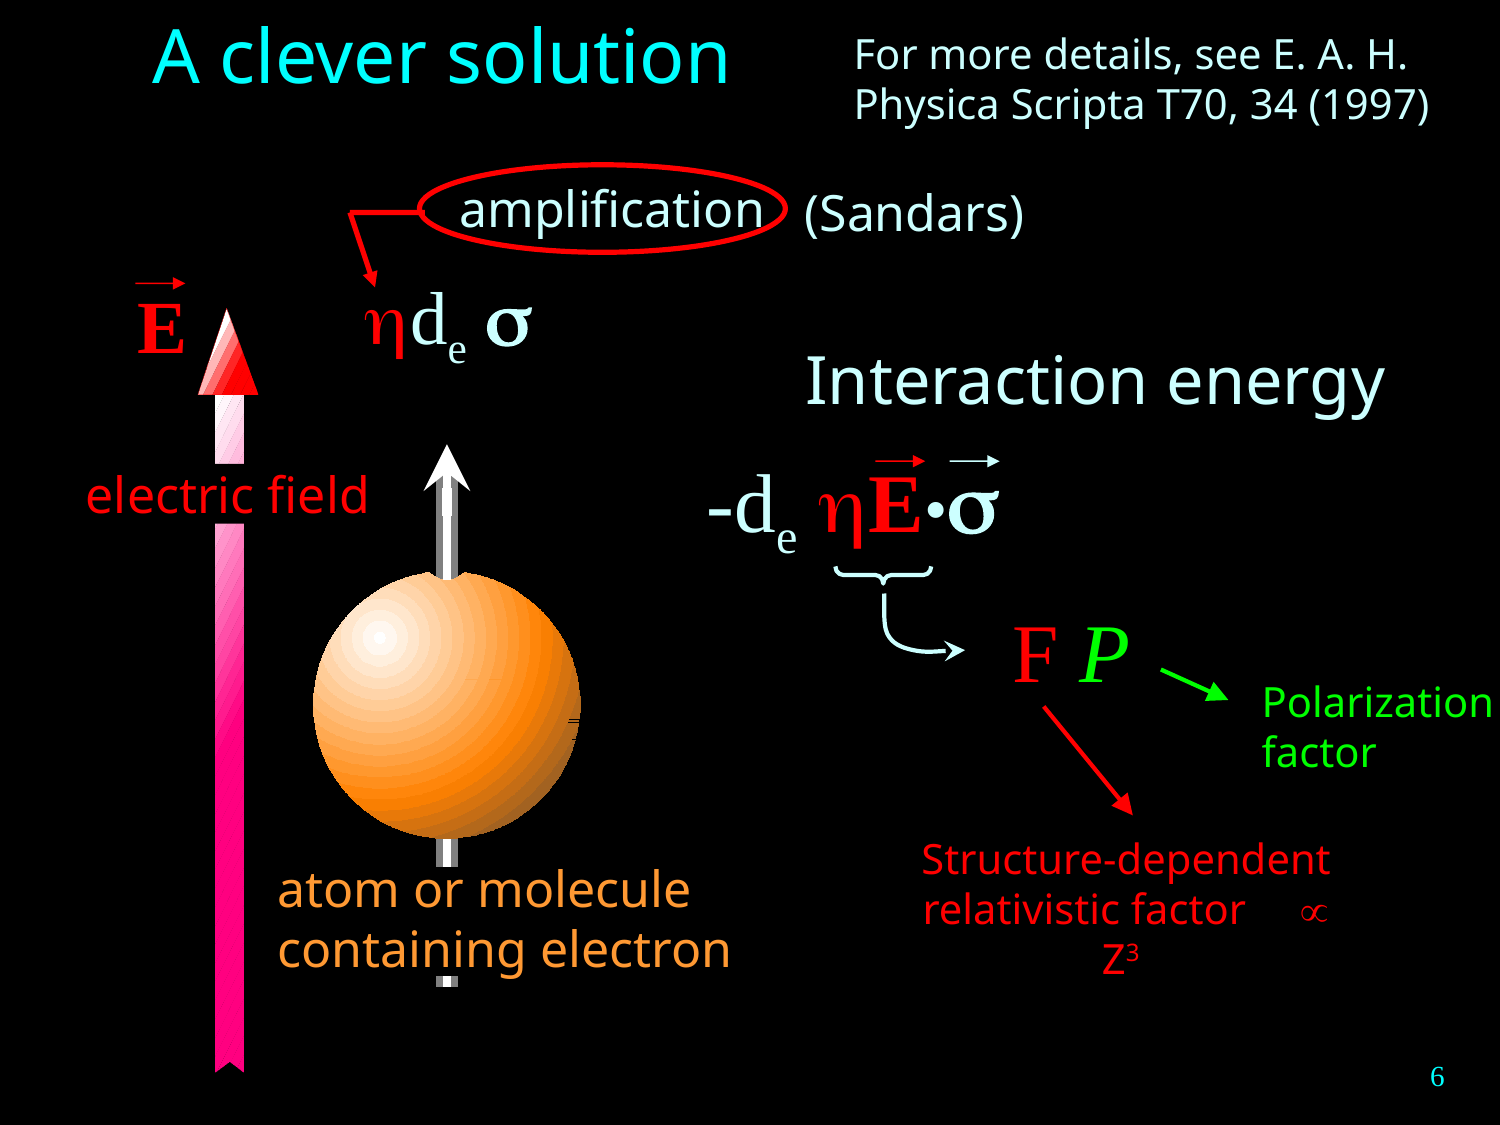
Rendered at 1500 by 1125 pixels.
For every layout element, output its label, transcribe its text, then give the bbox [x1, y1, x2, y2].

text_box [277, 169, 878, 978]
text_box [677, 329, 1406, 557]
text_box A clever solution [137, 1, 747, 106]
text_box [349, 164, 786, 168]
text_box 6 [1147, 1049, 1460, 1125]
text_box For more details, see E. A. H. Physica Scripta T70, 34 (1997) [838, 20, 1500, 136]
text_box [74, 270, 382, 1074]
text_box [1160, 667, 1500, 784]
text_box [898, 706, 1354, 991]
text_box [835, 566, 1146, 707]
text_box (Sandars) [882, 174, 1040, 249]
